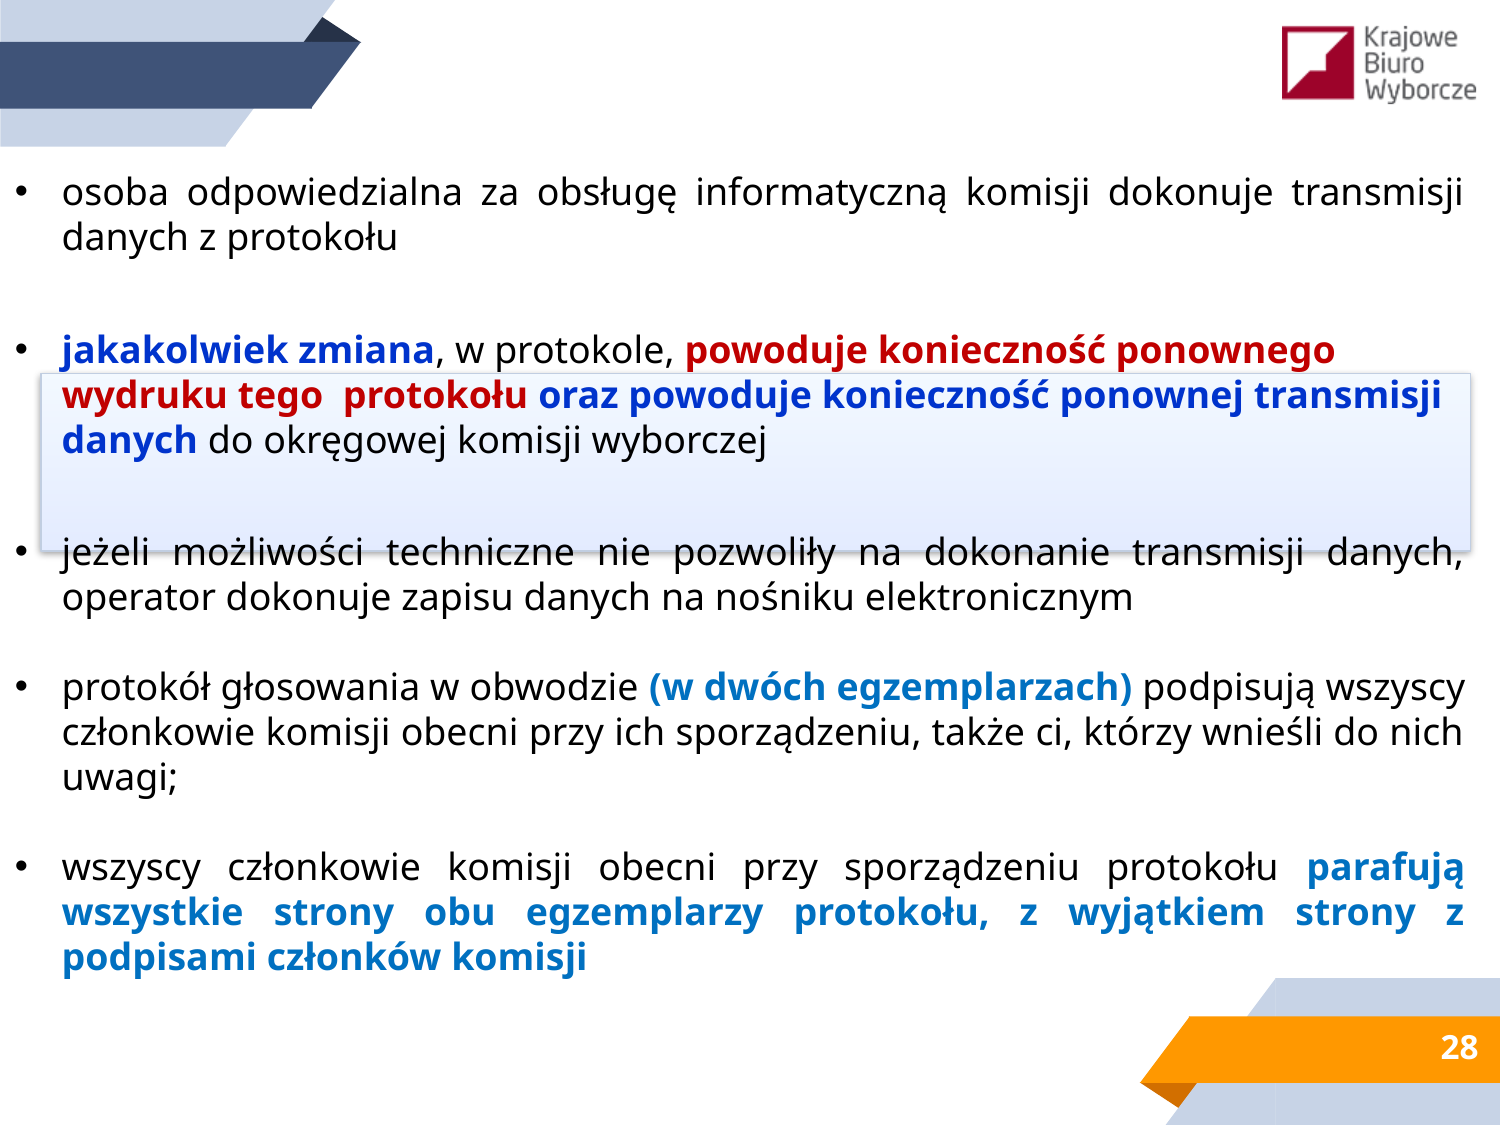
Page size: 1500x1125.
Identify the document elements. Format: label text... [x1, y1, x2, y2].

slide_number 28 [1249, 1014, 1494, 1084]
picture [1282, 23, 1478, 107]
text_box osoba odpowiedzialna za obsługę informatyczną komisji dokonuje transmisji danych z protokołu jakakolwiek zmiana, w protokole, powoduje konieczność ponownego wydruku tego protokołu oraz powoduje konieczność ponownej transmisji danych do okręgowej komisji wyborczej jeżeli możliwości techniczne nie pozwoliły na dokonanie transmisji danych, operator dokonuje zapisu danych na nośniku elektronicznym protokół głosowania w obwodzie (w dwóch egzemplarzach) podpisują wszyscy członkowie komisji obecni przy ich sporządzeniu, także ci, którzy wnieśli do nich uwagi; wszyscy członkowie komisji obecni przy sporządzeniu protokołu parafują wszystkie strony obu egzemplarzy protokołu, z wyjątkiem strony z podpisami członków komisji [0, 116, 1481, 1026]
